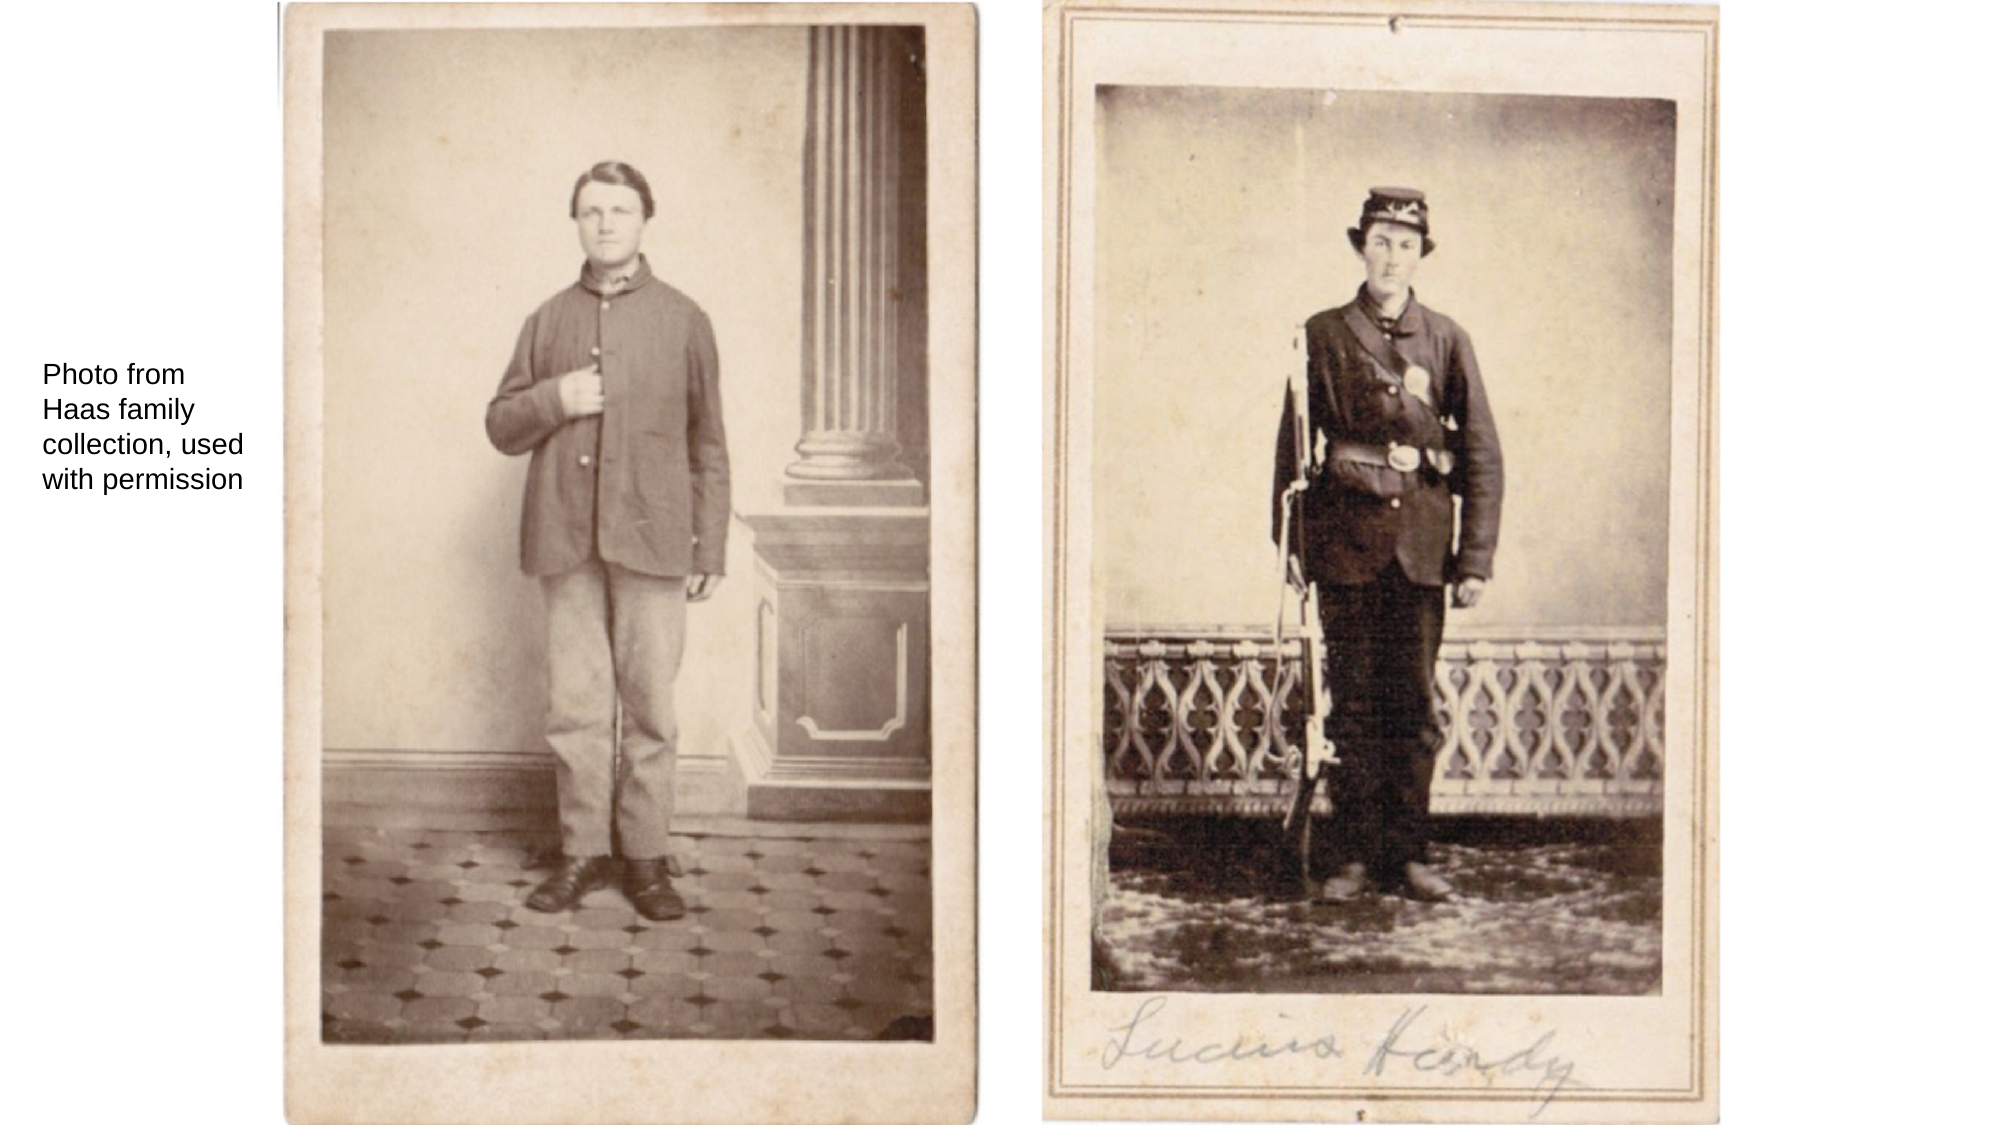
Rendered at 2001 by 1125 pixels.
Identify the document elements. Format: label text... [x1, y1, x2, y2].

picture [249, 0, 1750, 1125]
text_box Photo from Haas family collection, used with permission [27, 348, 249, 503]
